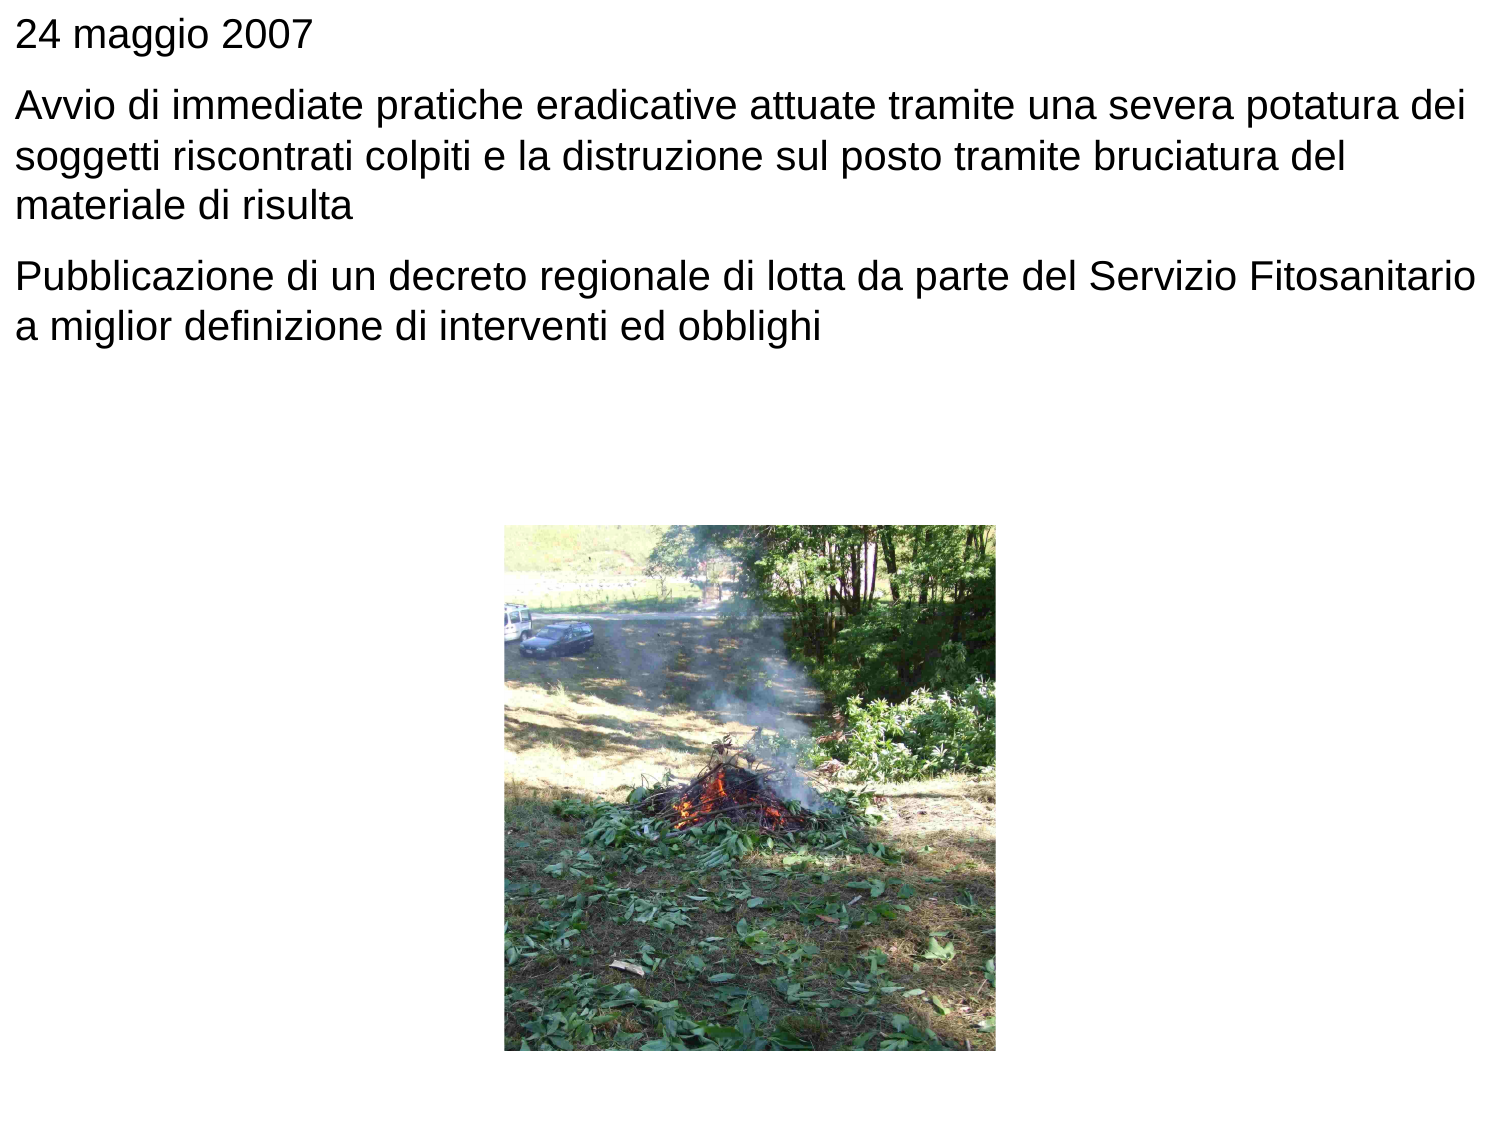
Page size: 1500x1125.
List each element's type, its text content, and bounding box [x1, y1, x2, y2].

picture [503, 524, 996, 1051]
text_box 24 maggio 2007 Avvio di immediate pratiche eradicative attuate tramite una severa potatura dei soggetti riscontrati colpiti e la distruzione sul posto tramite bruciatura del materiale di risulta Pubblicazione di un decreto regionale di lotta da parte del Servizio Fitosanitario a miglior definizione di interventi ed obblighi [0, 0, 1500, 357]
